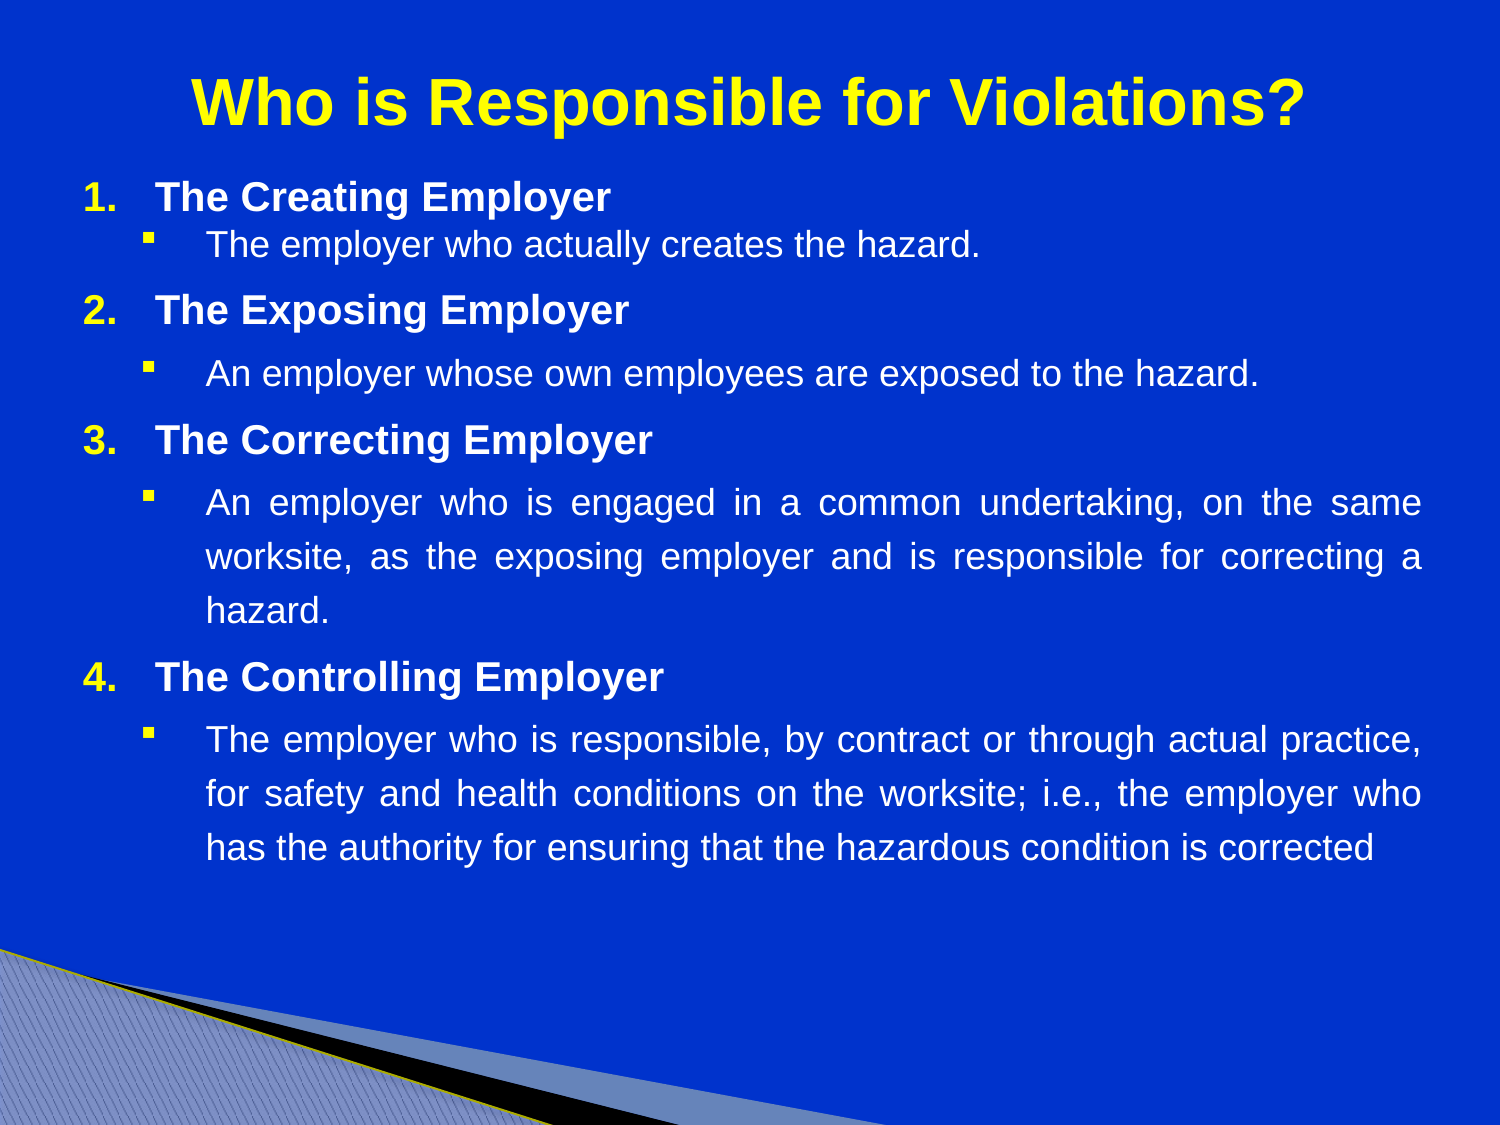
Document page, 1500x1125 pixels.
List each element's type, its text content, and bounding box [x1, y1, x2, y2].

list The Creating Employer The employer who actually creates the hazard. The Exposing Employer An employer whose own employees are exposed to the hazard. The Correcting Employer An employer who is engaged in a common undertaking, on the same worksite, as the exposing employer and is responsible for correcting a hazard. The Controlling Employer The employer who is responsible, by contract or through actual practice, for safety and health conditions on the worksite; i.e., the employer who has the authority for ensuring that the hazardous condition is corrected [50, 162, 1438, 905]
title Who is Responsible for Violations? [75, 45, 1425, 162]
